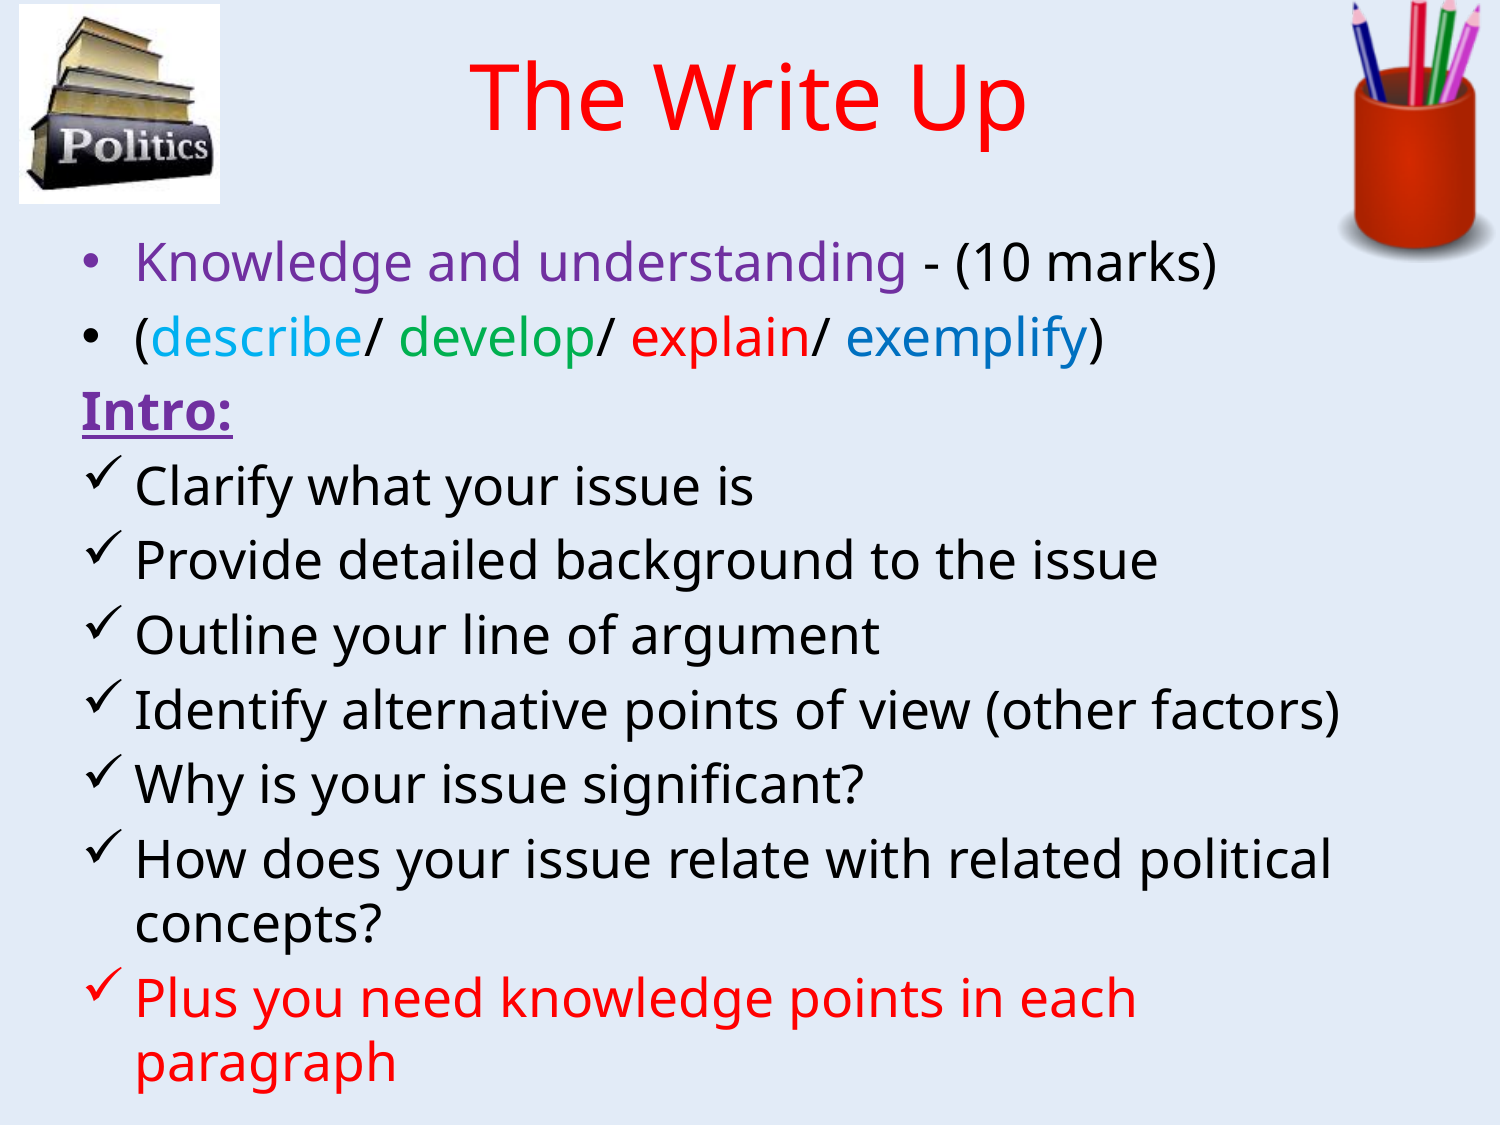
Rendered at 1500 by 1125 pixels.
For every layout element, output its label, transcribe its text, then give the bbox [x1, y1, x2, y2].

picture [19, 3, 220, 205]
title The Write Up [75, 0, 1332, 188]
list Knowledge and understanding - (10 marks) (describe/ develop/ explain/ exemplify) Intro: Clarify what your issue is Provide detailed background to the issue Outline your line of argument Identify alternative points of view (other factors) Why is your issue significant? How does your issue relate with related political concepts? Plus you need knowledge points in each paragraph [66, 220, 1425, 1103]
picture [1337, 0, 1496, 263]
